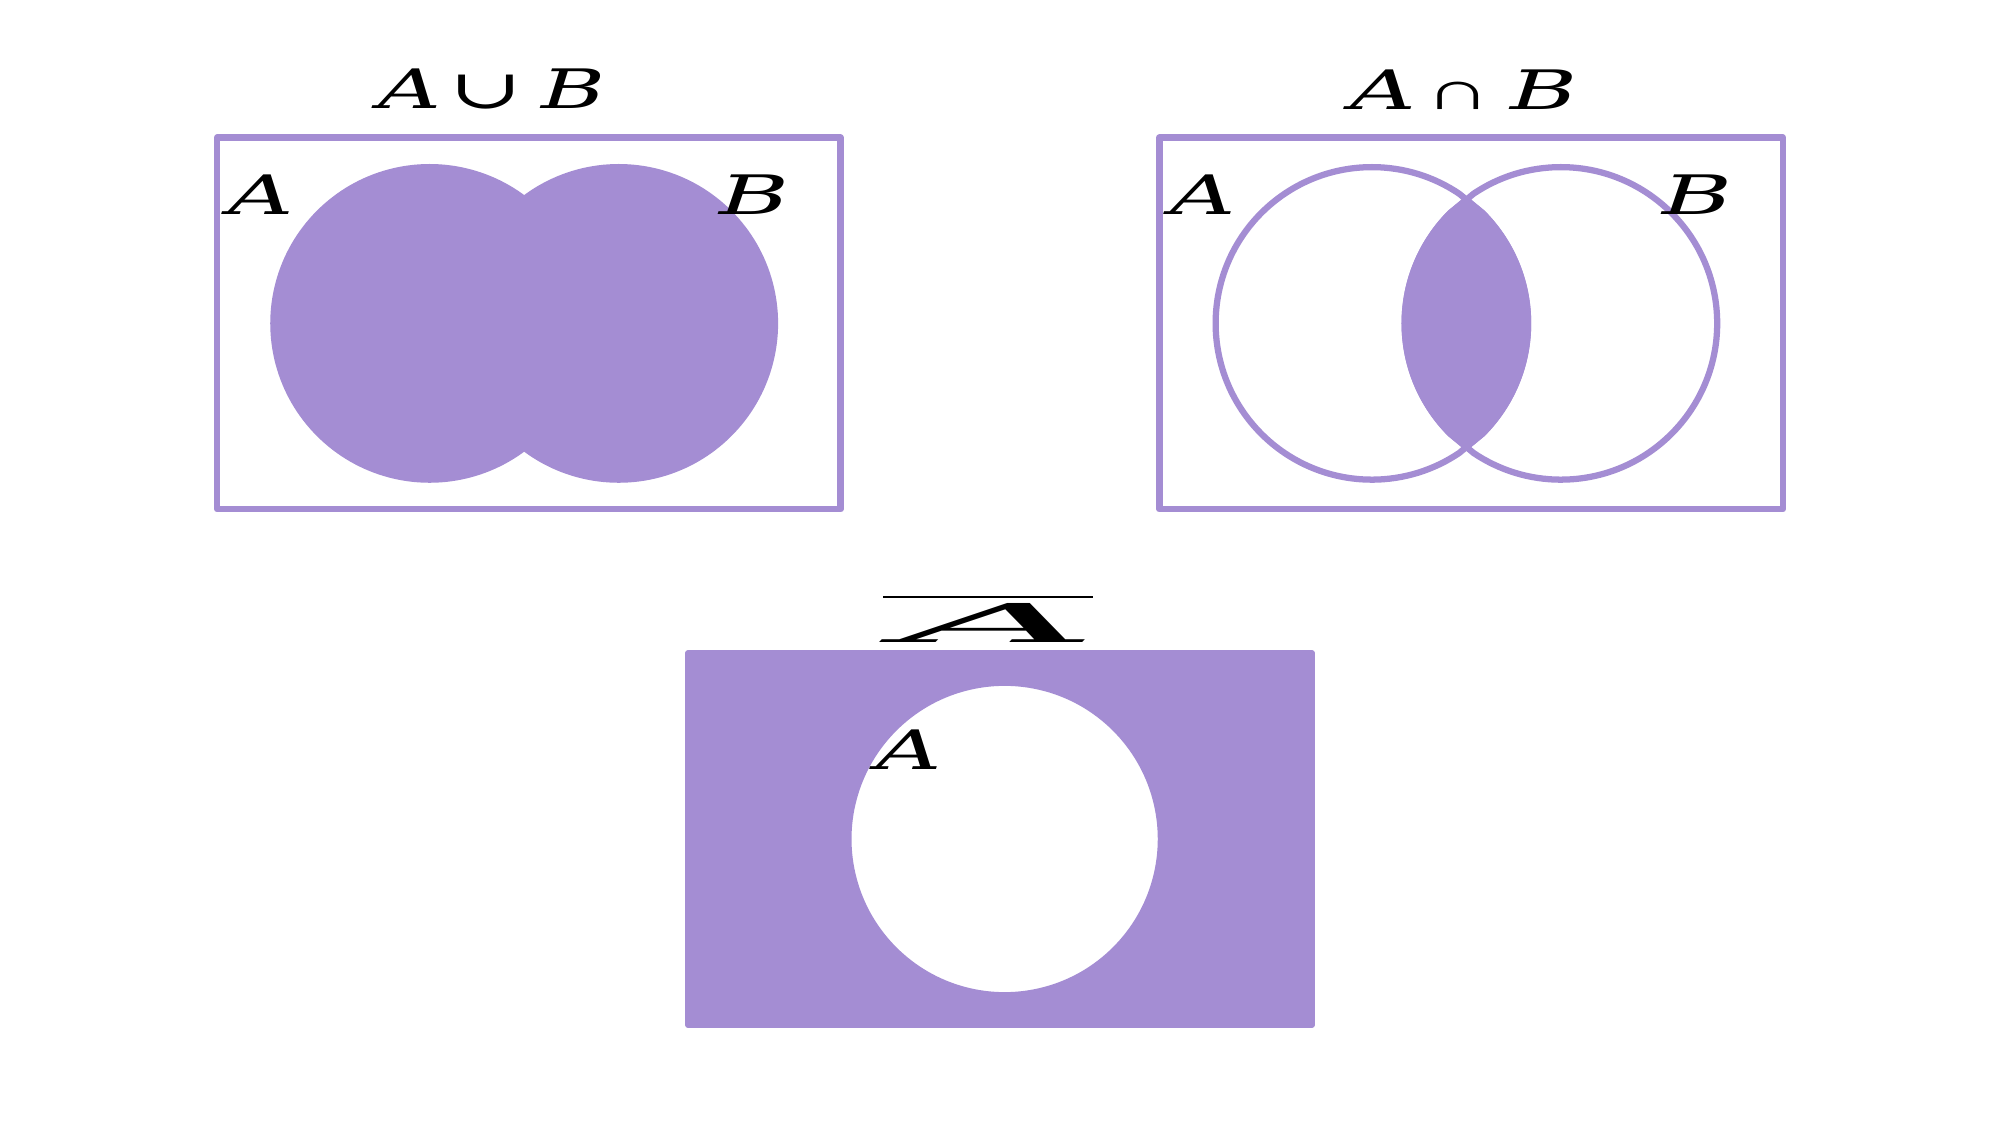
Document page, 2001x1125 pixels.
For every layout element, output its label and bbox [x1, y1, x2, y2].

text_box [1158, 136, 1784, 511]
text_box [687, 652, 1313, 1026]
text_box [272, 165, 524, 481]
text_box [1465, 165, 1719, 481]
text_box [216, 136, 842, 511]
text_box [847, 681, 1163, 997]
text_box [1403, 199, 1526, 448]
text_box [461, 165, 777, 481]
